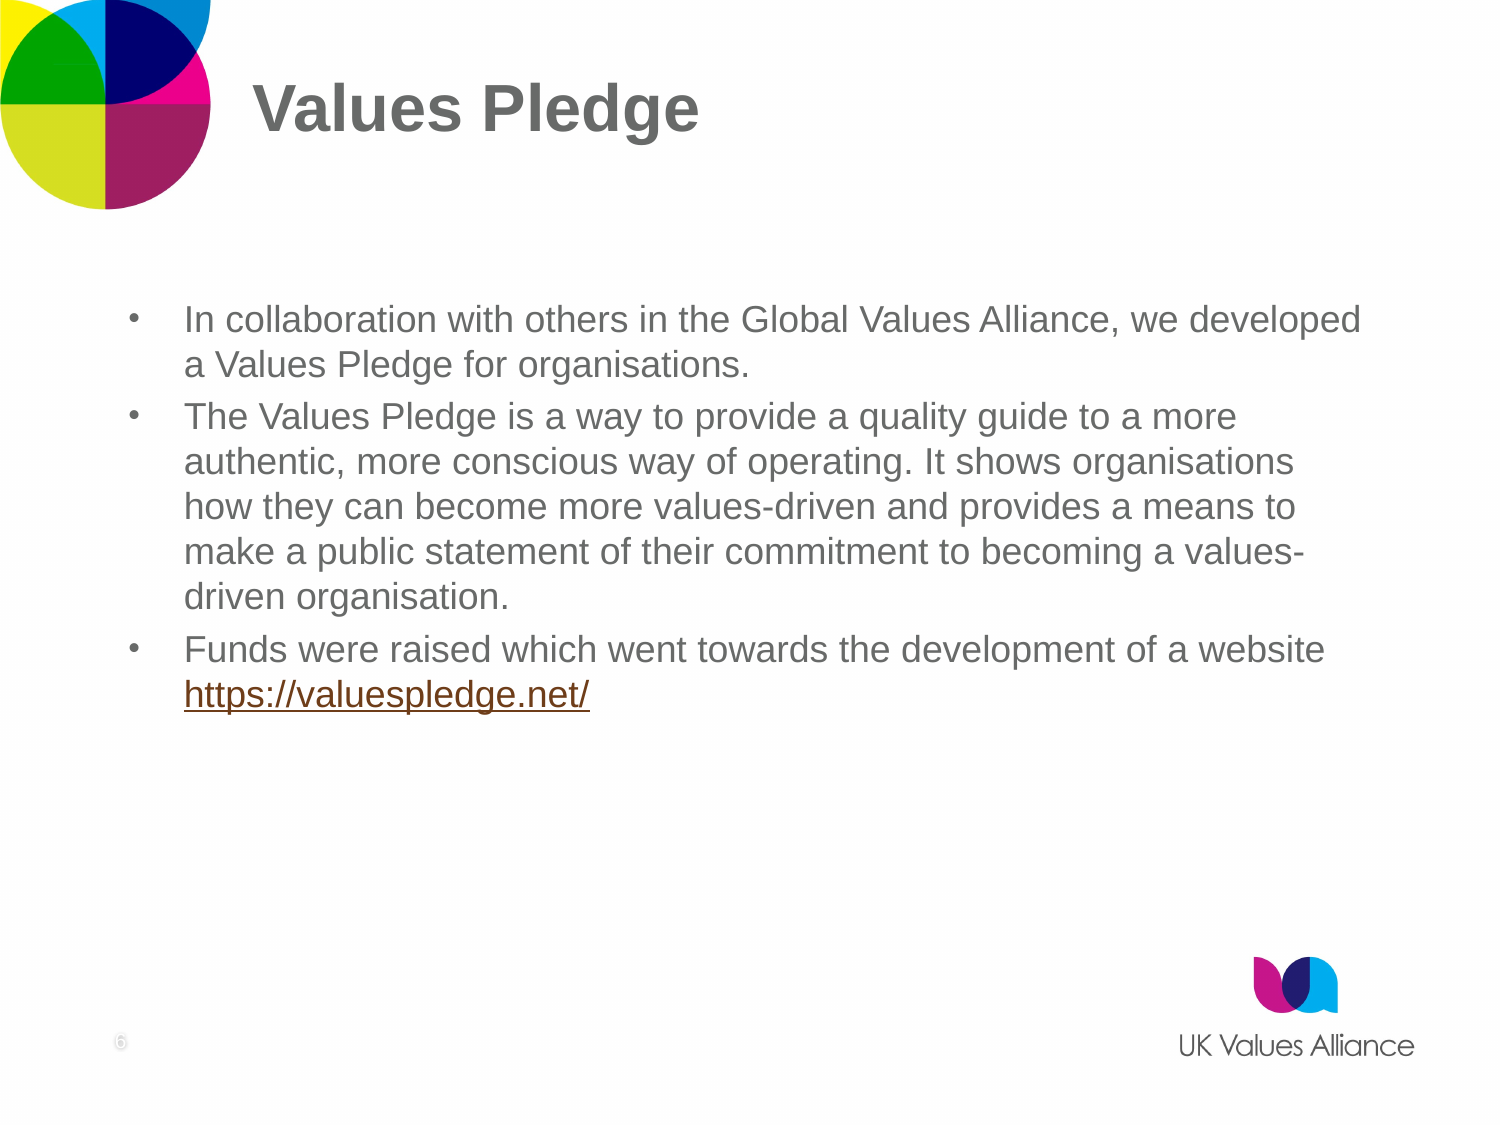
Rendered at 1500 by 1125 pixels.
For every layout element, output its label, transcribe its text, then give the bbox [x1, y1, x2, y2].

picture [0, 0, 1500, 1125]
list In collaboration with others in the Global Values Alliance, we developed a Values Pledge for organisations. The Values Pledge is a way to provide a quality guide to a more authentic, more conscious way of operating. It shows organisations how they can become more values-driven and provides a means to make a public statement of their commitment to becoming a values-driven organisation. Funds were raised which went towards the development of a website https://valuespledge.net/ [112, 287, 1388, 913]
title Values Pledge [237, 48, 1388, 161]
slide_number 6 [99, 1020, 250, 1075]
